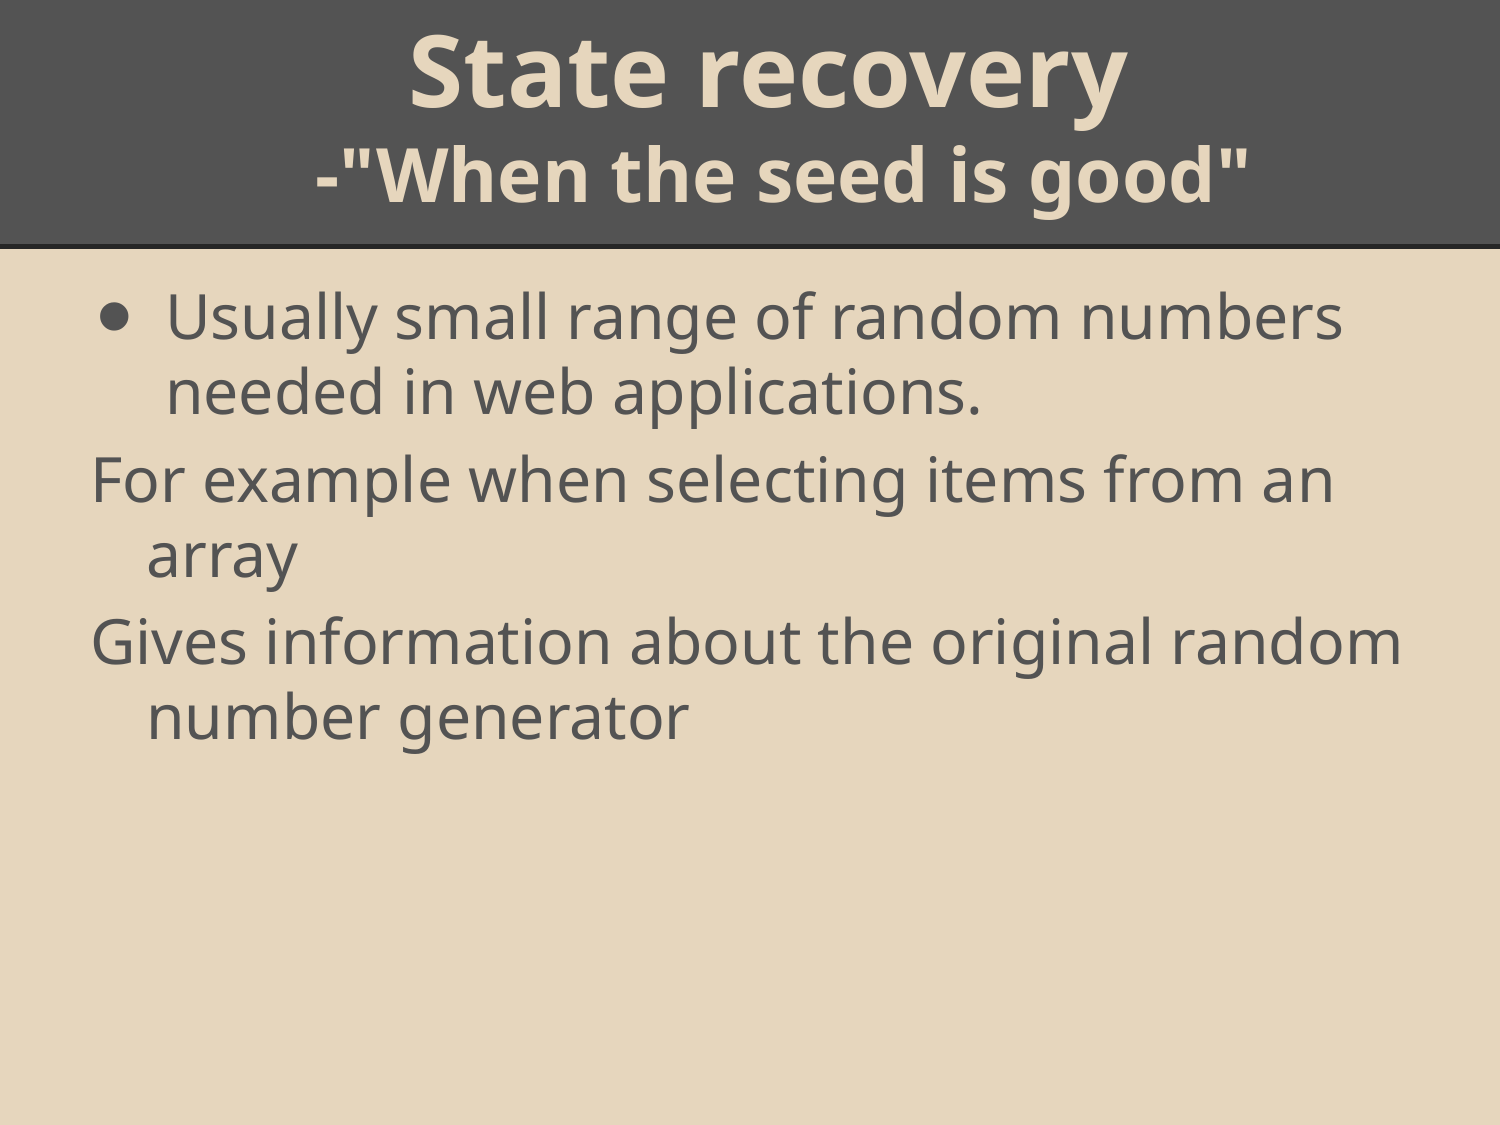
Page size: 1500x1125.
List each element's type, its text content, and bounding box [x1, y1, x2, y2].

list Usually small range of random numbers needed in web applications. For example when selecting items from an array Gives information about the original random number generator [75, 262, 1425, 931]
title State recovery -"When the seed is good" [75, 0, 1425, 233]
